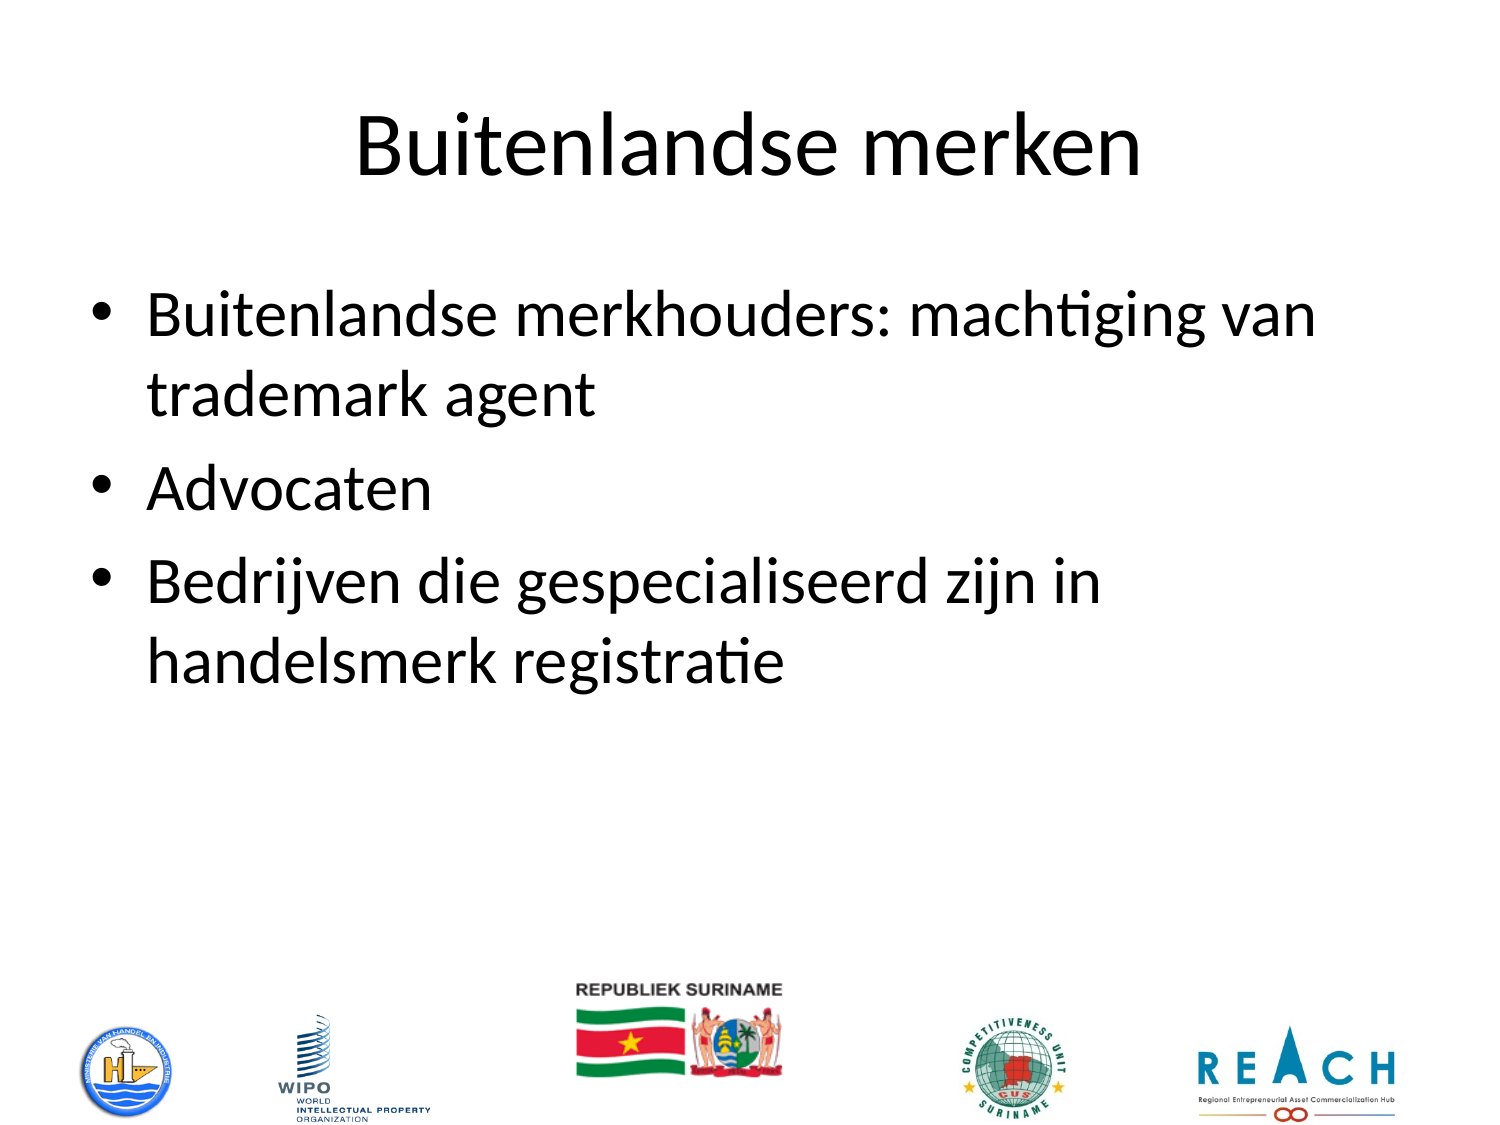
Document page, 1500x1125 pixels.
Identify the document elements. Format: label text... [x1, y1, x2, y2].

list Buitenlandse merkhouders: machtiging van trademark agent Advocaten Bedrijven die gespecialiseerd zijn in handelsmerk registratie [75, 262, 1425, 1005]
picture [62, 1020, 188, 1125]
picture [275, 1011, 433, 1125]
picture [937, 1012, 1088, 1125]
title Buitenlandse merken [75, 45, 1425, 233]
picture [1162, 1020, 1425, 1125]
picture [474, 1005, 885, 1125]
